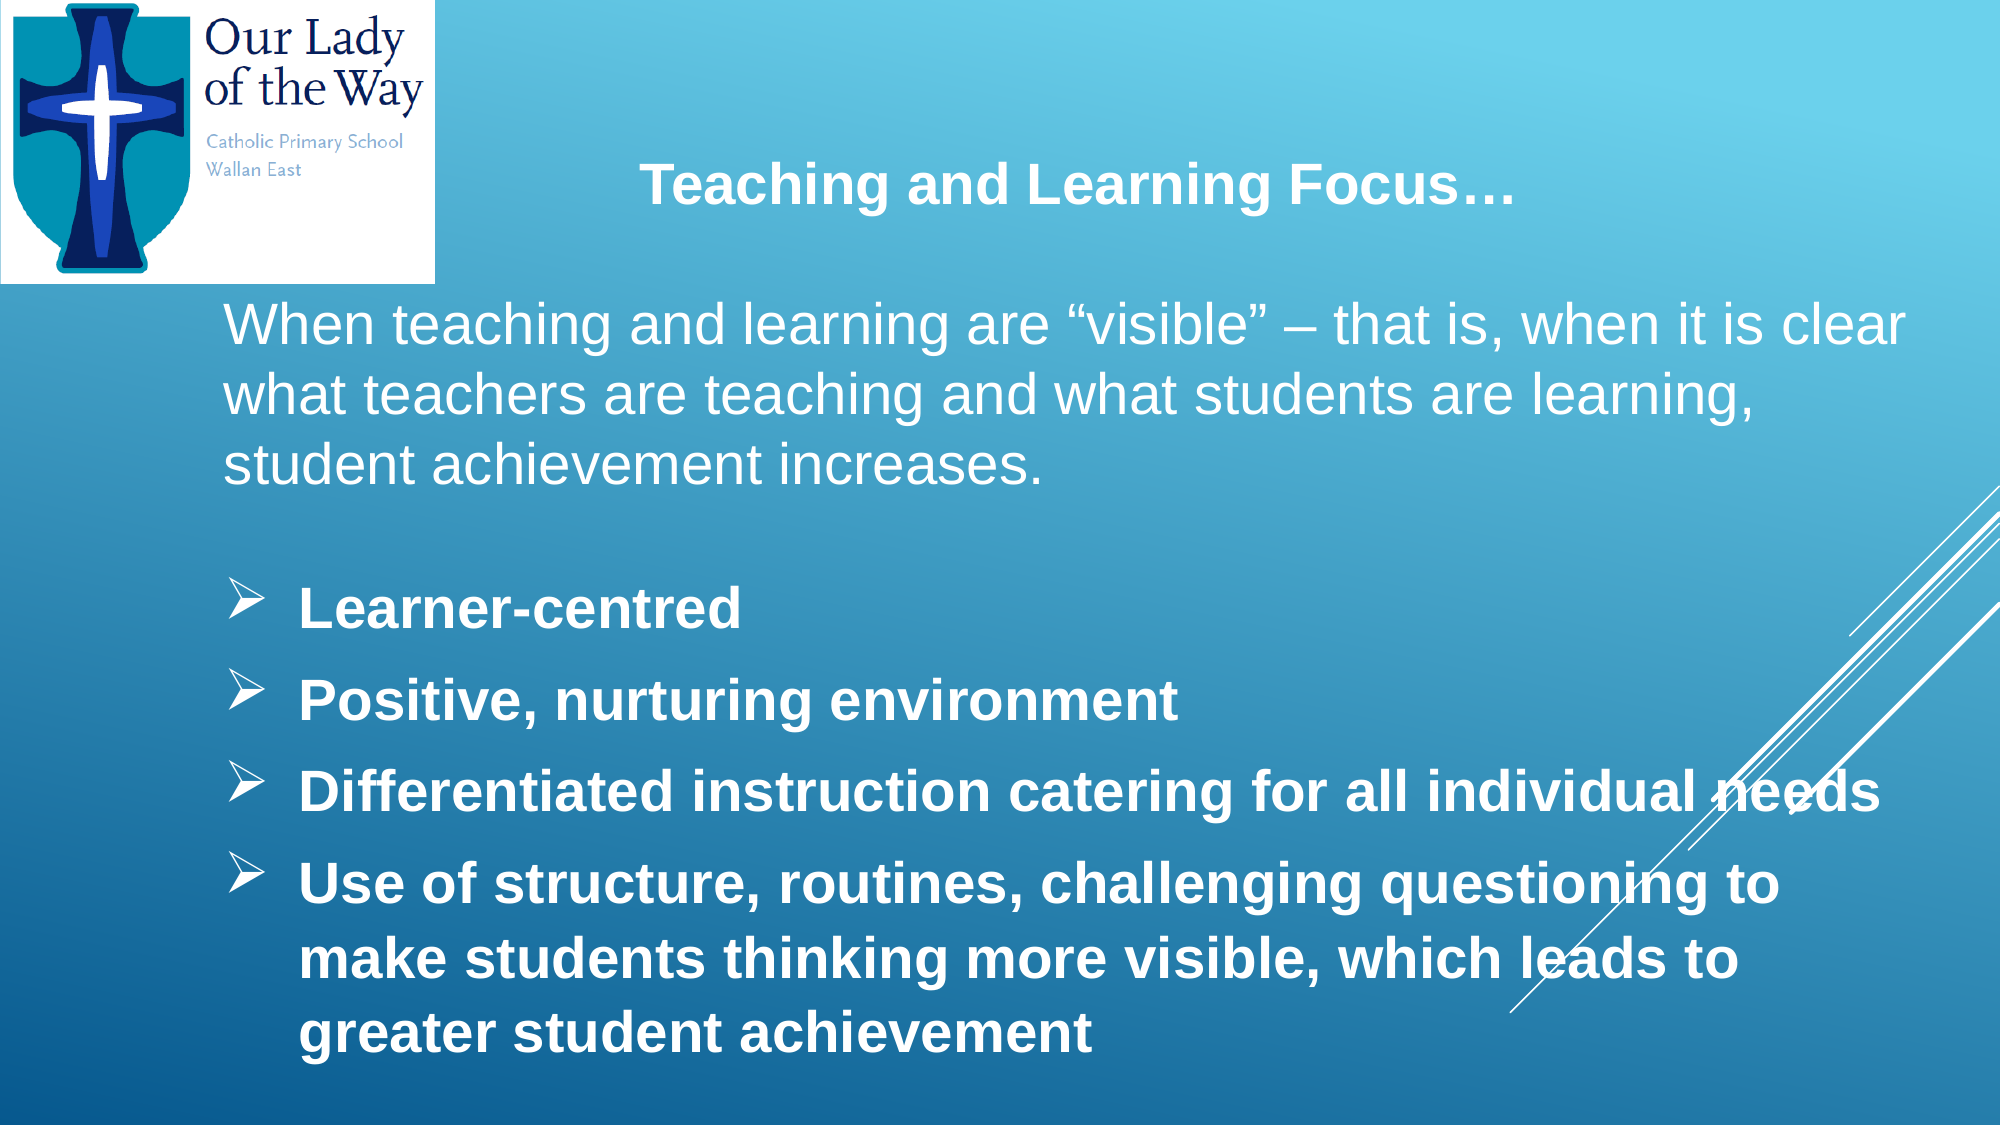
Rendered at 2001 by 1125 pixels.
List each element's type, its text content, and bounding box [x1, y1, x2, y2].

text_box Teaching and Learning Focus… When teaching and learning are “visible” – that is, when it is clear what teachers are teaching and what students are learning, student achievement increases. Learner-centred Positive, nurturing environment Differentiated instruction catering for all individual needs Use of structure, routines, challenging questioning to make students thinking more visible, which leads to greater student achievement [209, 138, 1950, 1072]
picture [0, 0, 435, 284]
